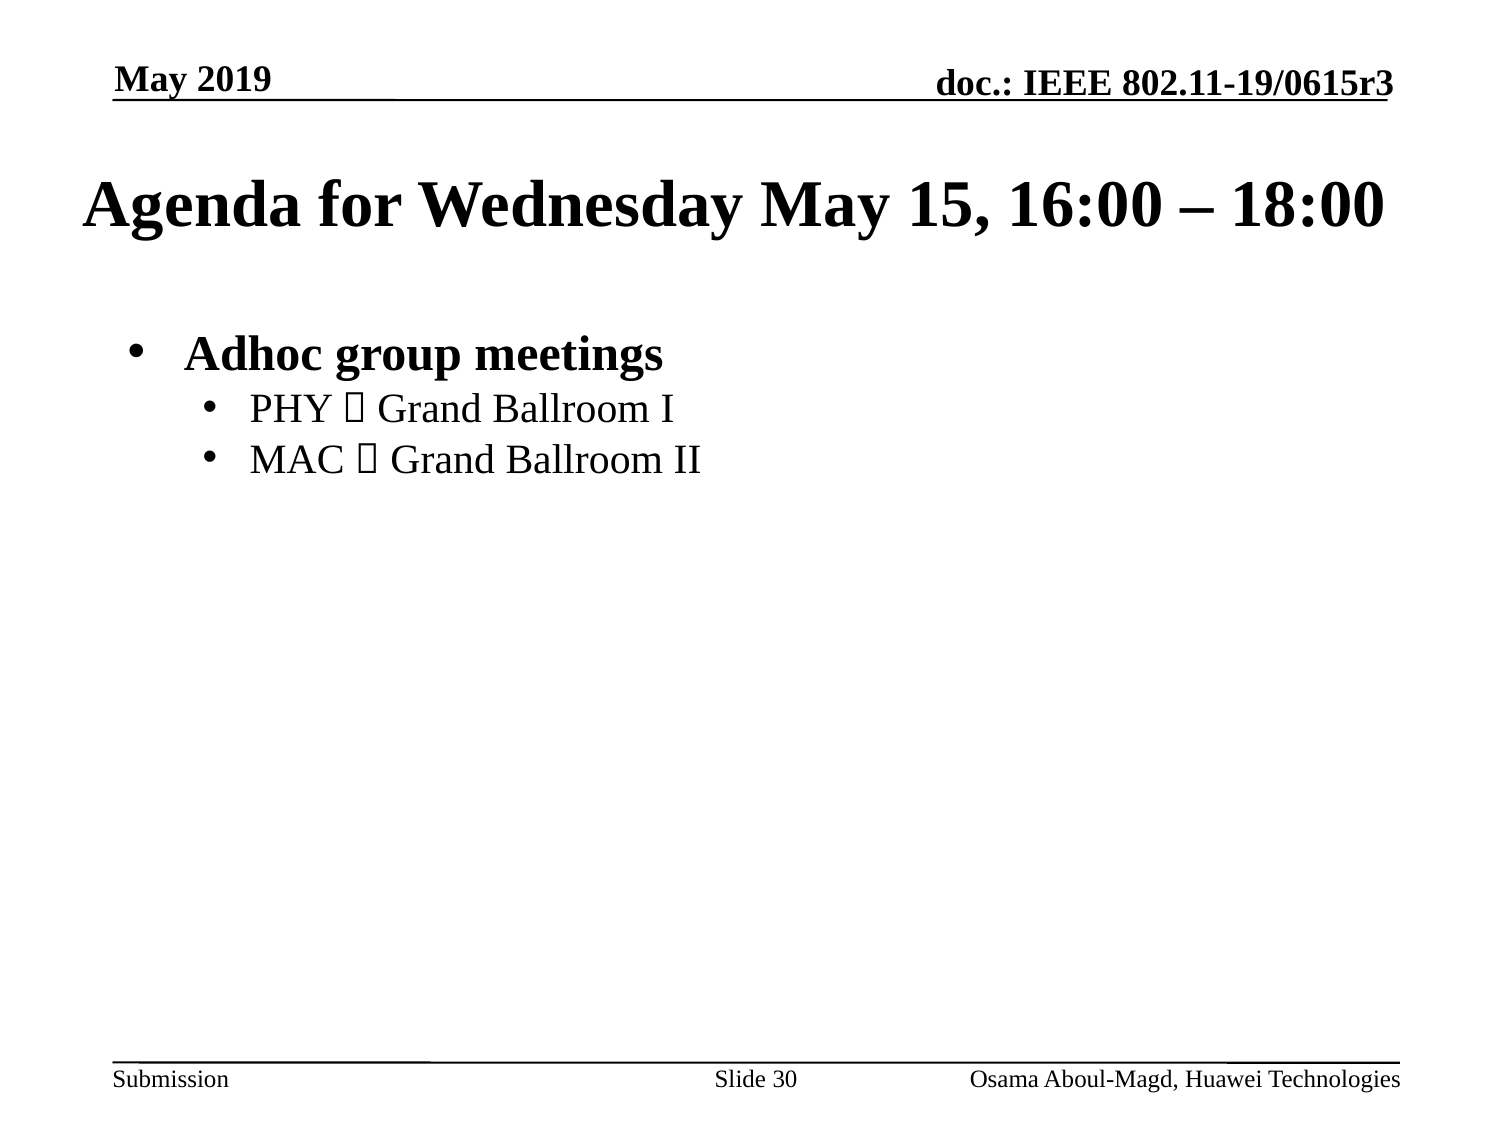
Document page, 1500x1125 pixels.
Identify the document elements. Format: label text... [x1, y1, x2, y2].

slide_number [114, 54, 423, 100]
footer Osama Aboul-Magd, Huawei Technologies [878, 1061, 1402, 1093]
slide_number Slide 30 [712, 1061, 800, 1123]
title Agenda for Wednesday May 15, 16:00 – 18:00 [37, 112, 1451, 288]
list Adhoc group meetings PHY  Grand Ballroom I MAC  Grand Ballroom II [112, 324, 1388, 1000]
